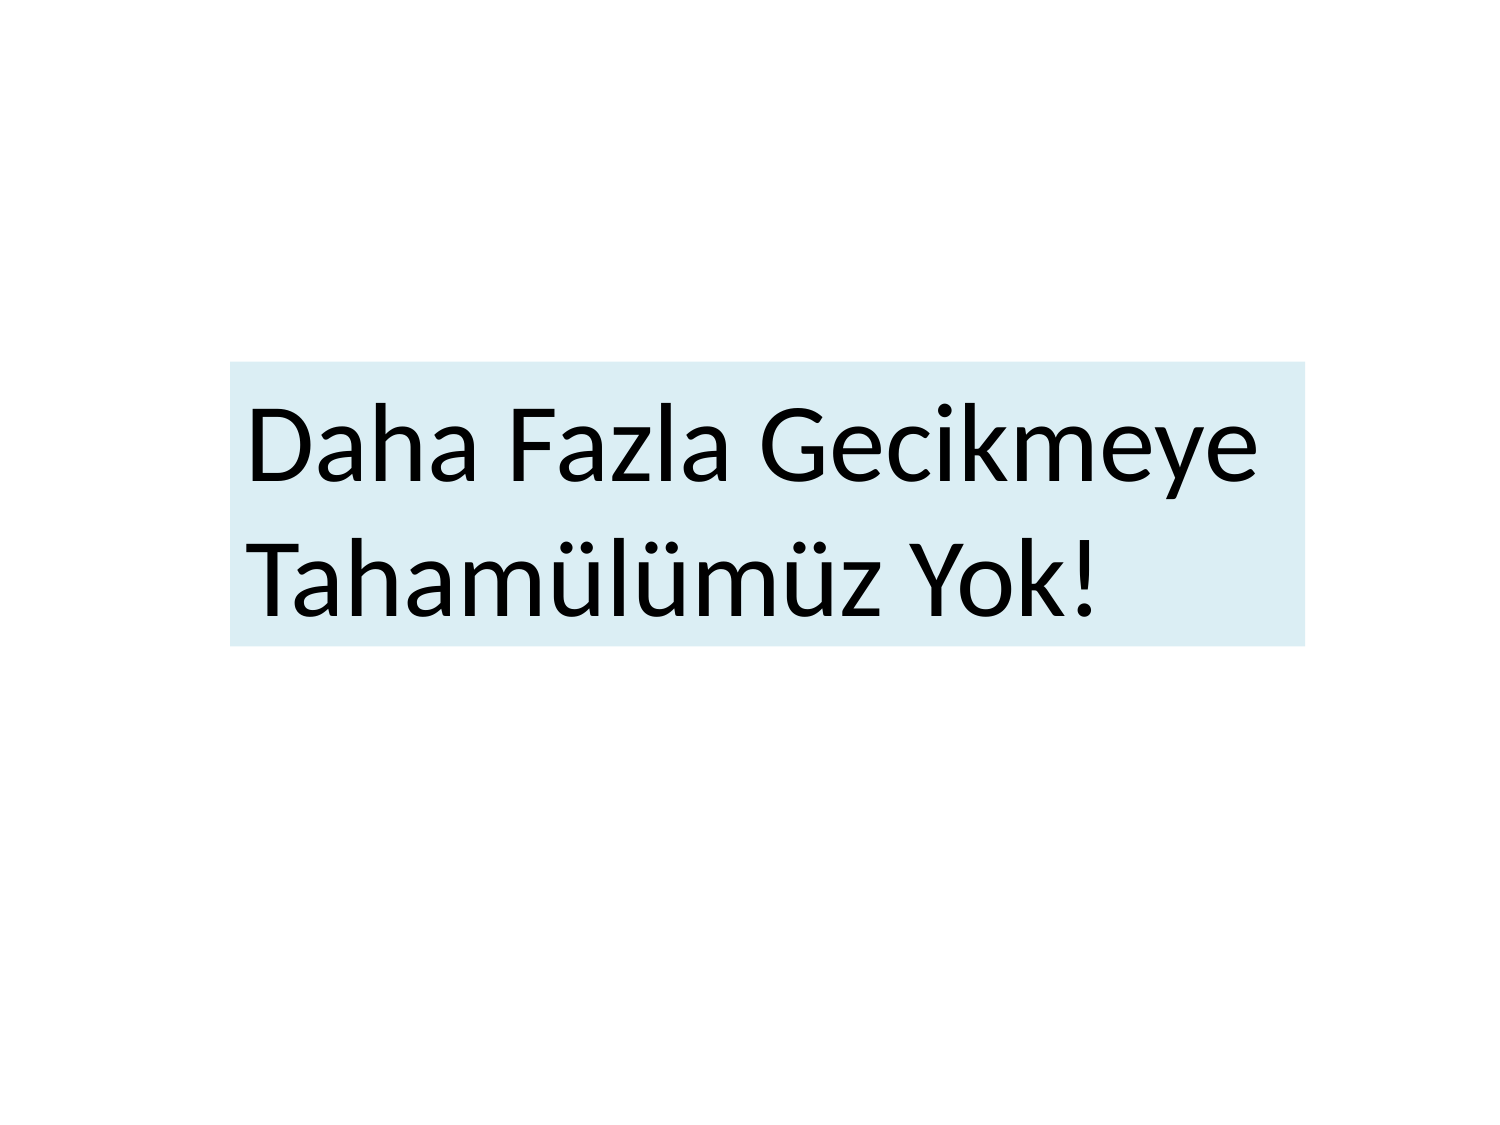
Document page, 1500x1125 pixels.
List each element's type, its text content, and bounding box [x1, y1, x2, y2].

text_box Daha Fazla Gecikmeye Tahamülümüz Yok! [230, 361, 1306, 647]
